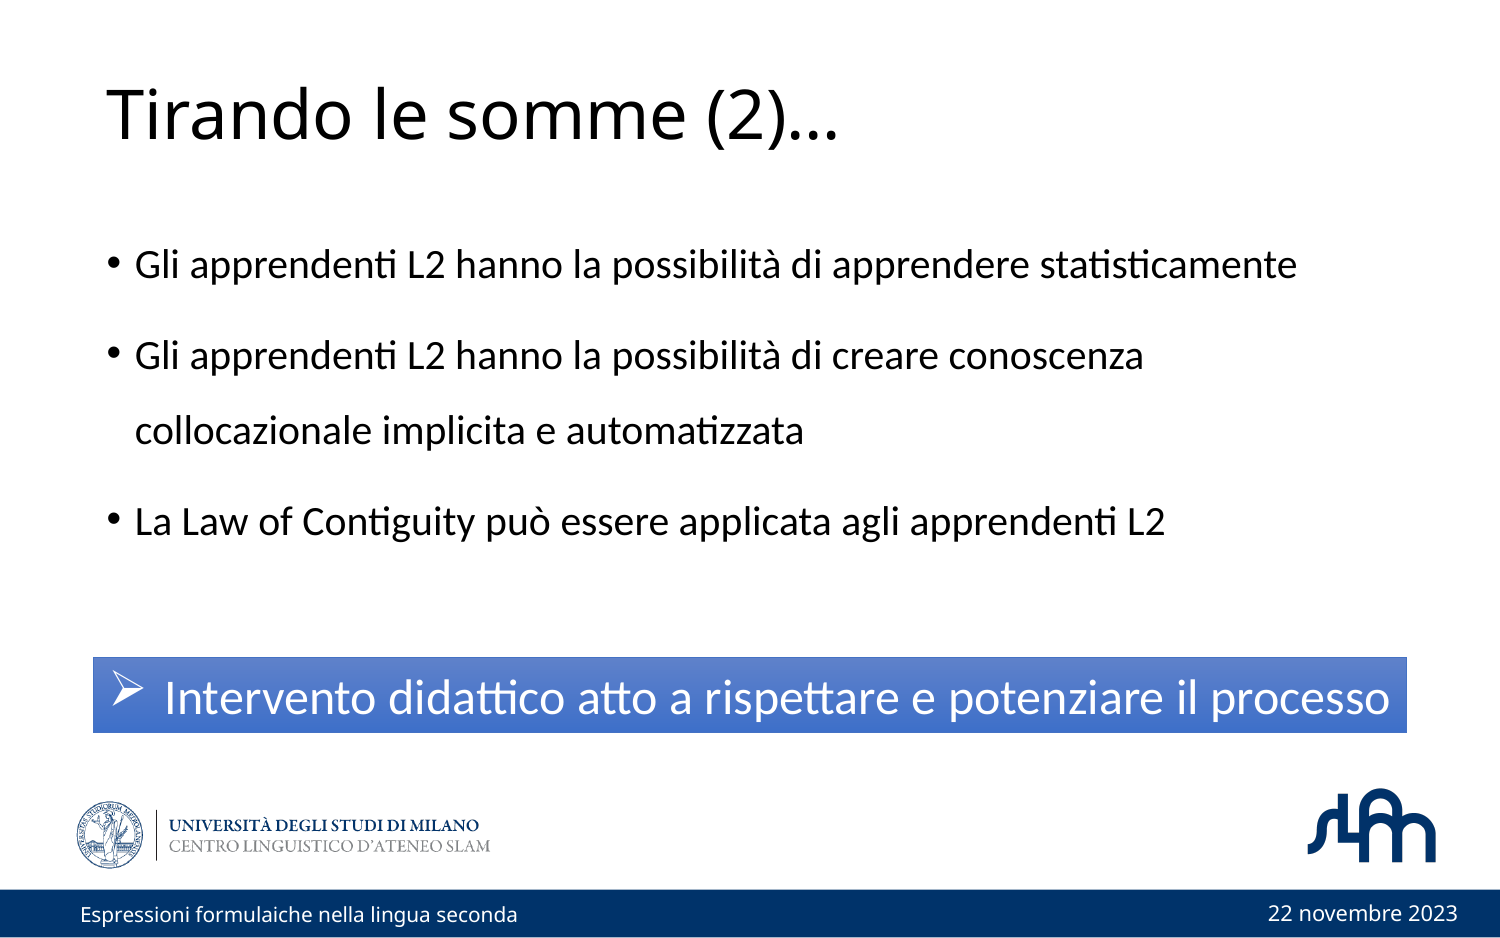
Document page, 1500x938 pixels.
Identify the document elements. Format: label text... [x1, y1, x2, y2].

picture [47, 778, 515, 890]
title Tirando le somme (2)… [91, 26, 1386, 208]
text_box 22 novembre 2023 [1253, 892, 1493, 934]
text_box Intervento didattico atto a rispettare e potenziare il processo [93, 657, 1407, 733]
text_box [0, 889, 1500, 938]
list Gli apprendenti L2 hanno la possibilità di apprendere statisticamente Gli apprendenti L2 hanno la possibilità di creare conoscenza collocazionale implicita e automatizzata La Law of Contiguity può essere applicata agli apprendenti L2 [91, 204, 1359, 606]
text_box Espressioni formulaiche nella lingua seconda [65, 894, 645, 935]
picture [1288, 768, 1454, 887]
